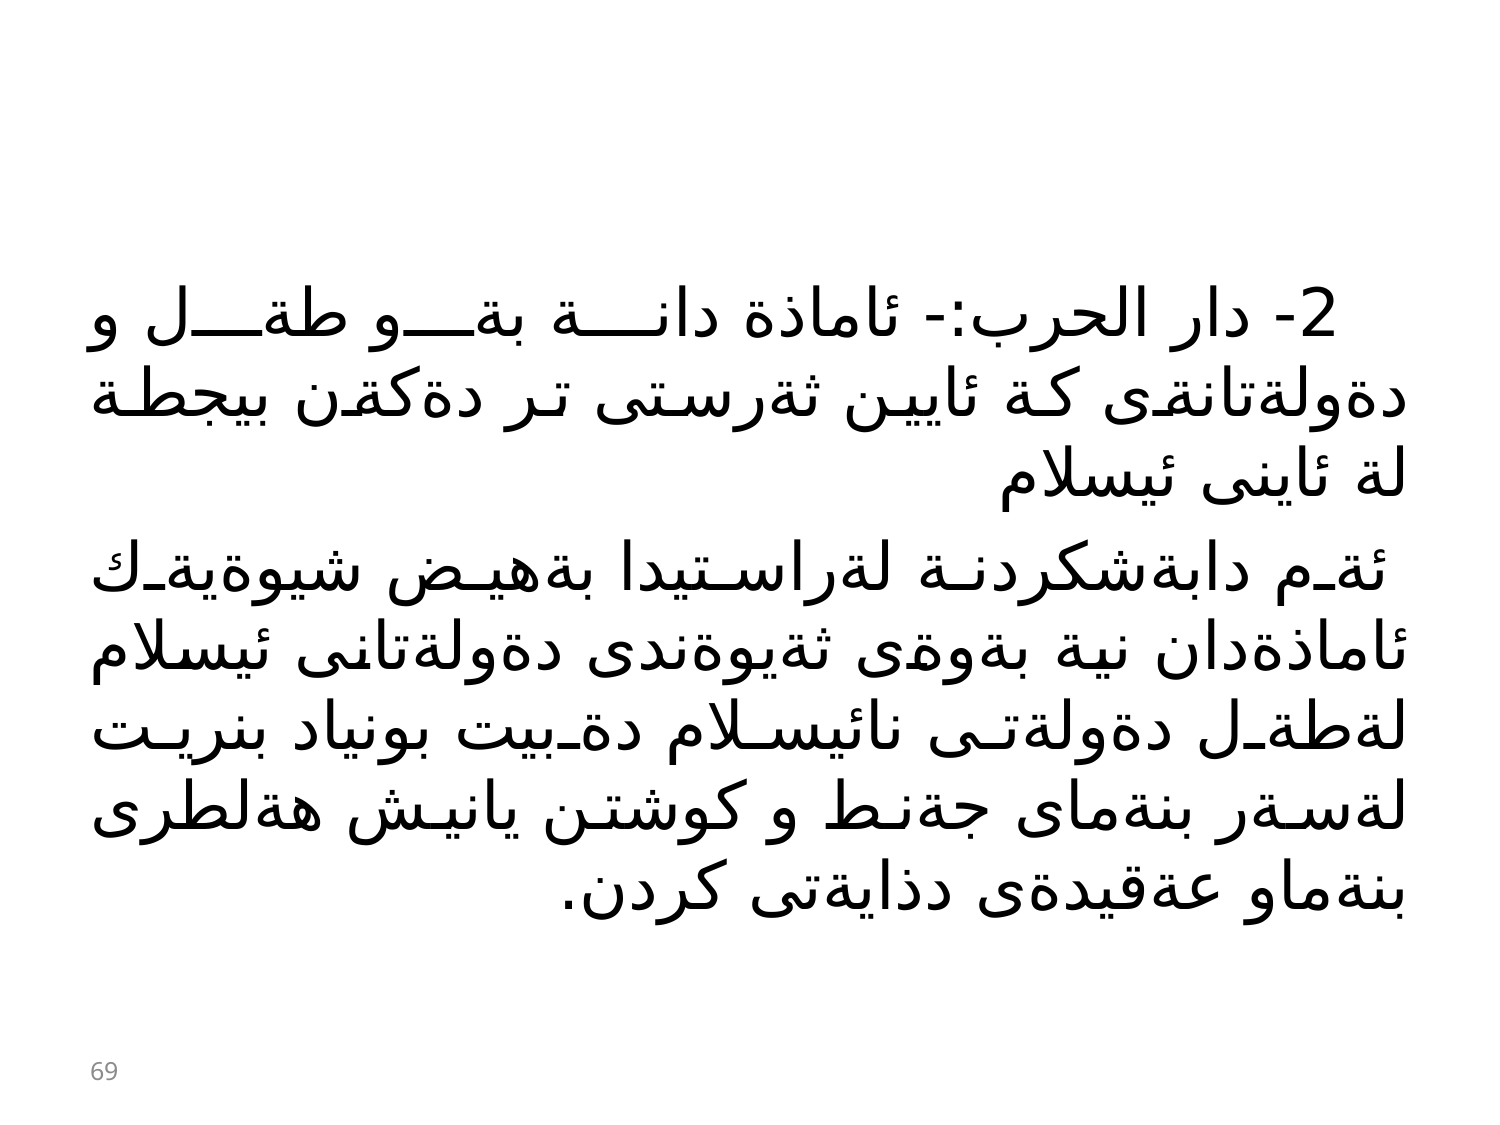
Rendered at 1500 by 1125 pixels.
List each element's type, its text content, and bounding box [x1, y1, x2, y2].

slide_number 69 [75, 1042, 425, 1103]
list 2- دار الحرب:- ئاماذة دانة بةو طةل و دةولةتانةى كة ئايين ثةرستى تر دةكةن بيجطة لة ئاينى ئيسلام ئةم دابةشكردنة لةراستيدا بةهيض شيوةيةك ئاماذةدان نية بةوةى ثةيوةندى دةولةتانى ئيسلام لةطةل دةولةتى نائيسلام دةبيت بونياد بنريت لةسةر بنةماى جةنط و كوشتن يانيش هةلطرى بنةماو عةقيدةى دذايةتى كردن. [75, 262, 1425, 1005]
